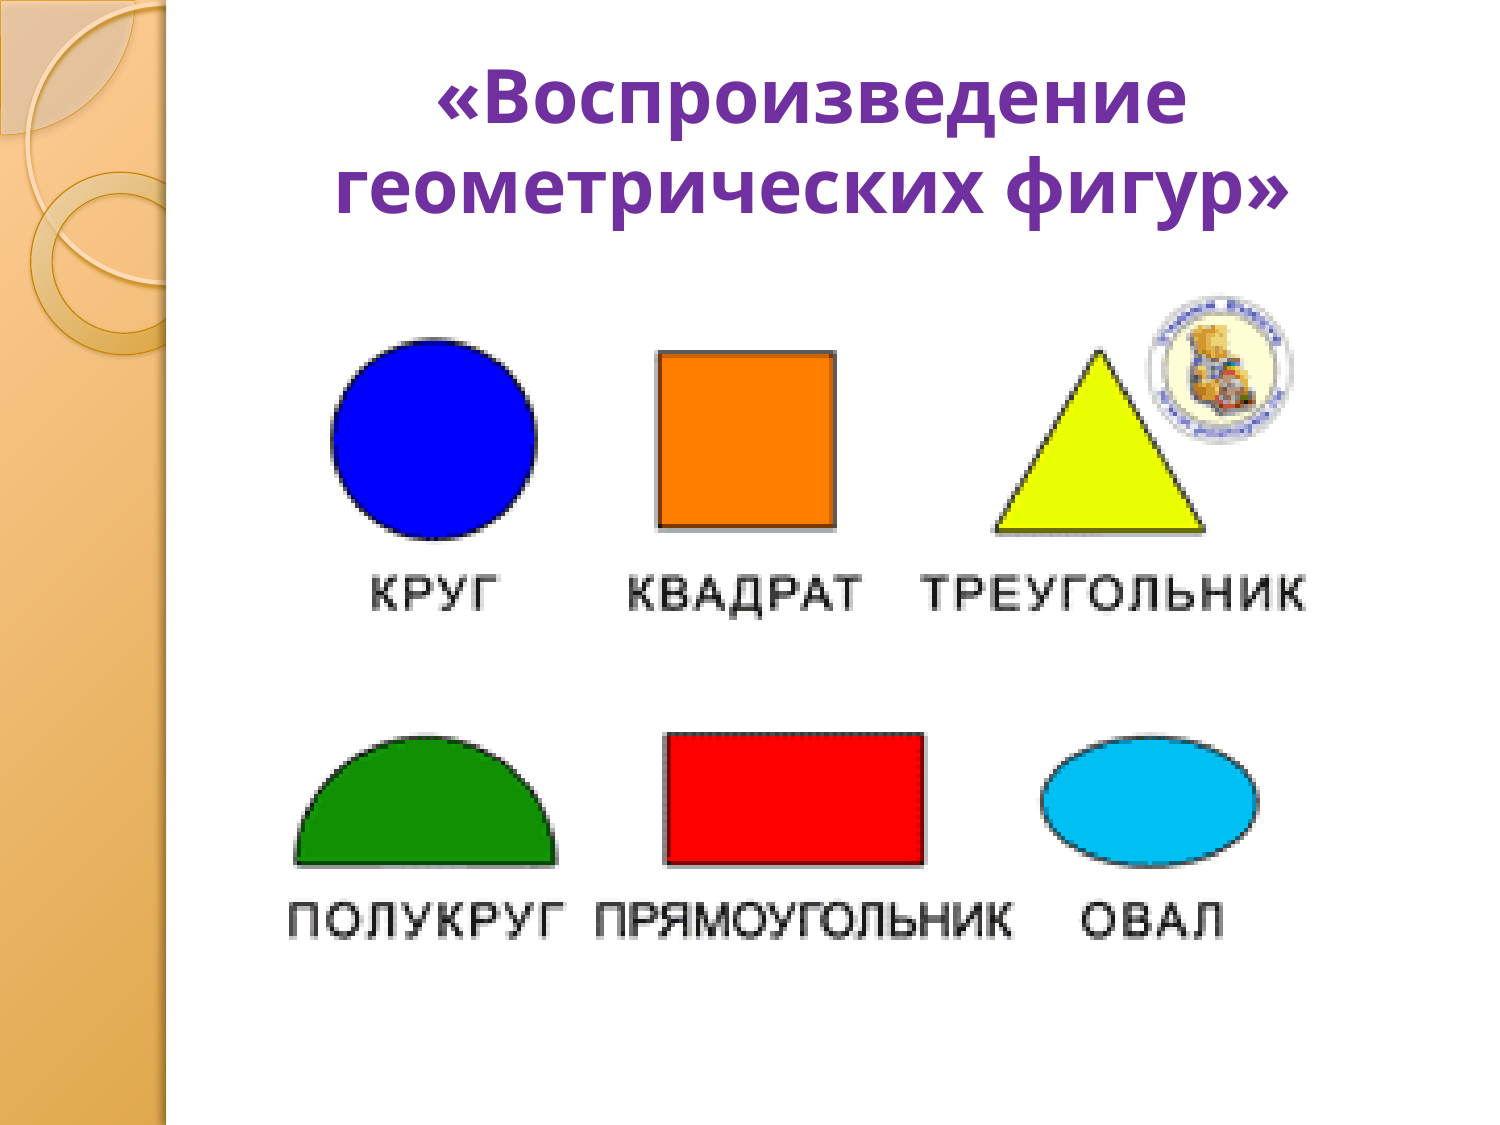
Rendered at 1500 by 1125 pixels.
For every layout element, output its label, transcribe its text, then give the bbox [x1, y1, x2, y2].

picture [280, 292, 1319, 962]
title «Воспроизведение геометрических фигур» [159, 45, 1466, 233]
